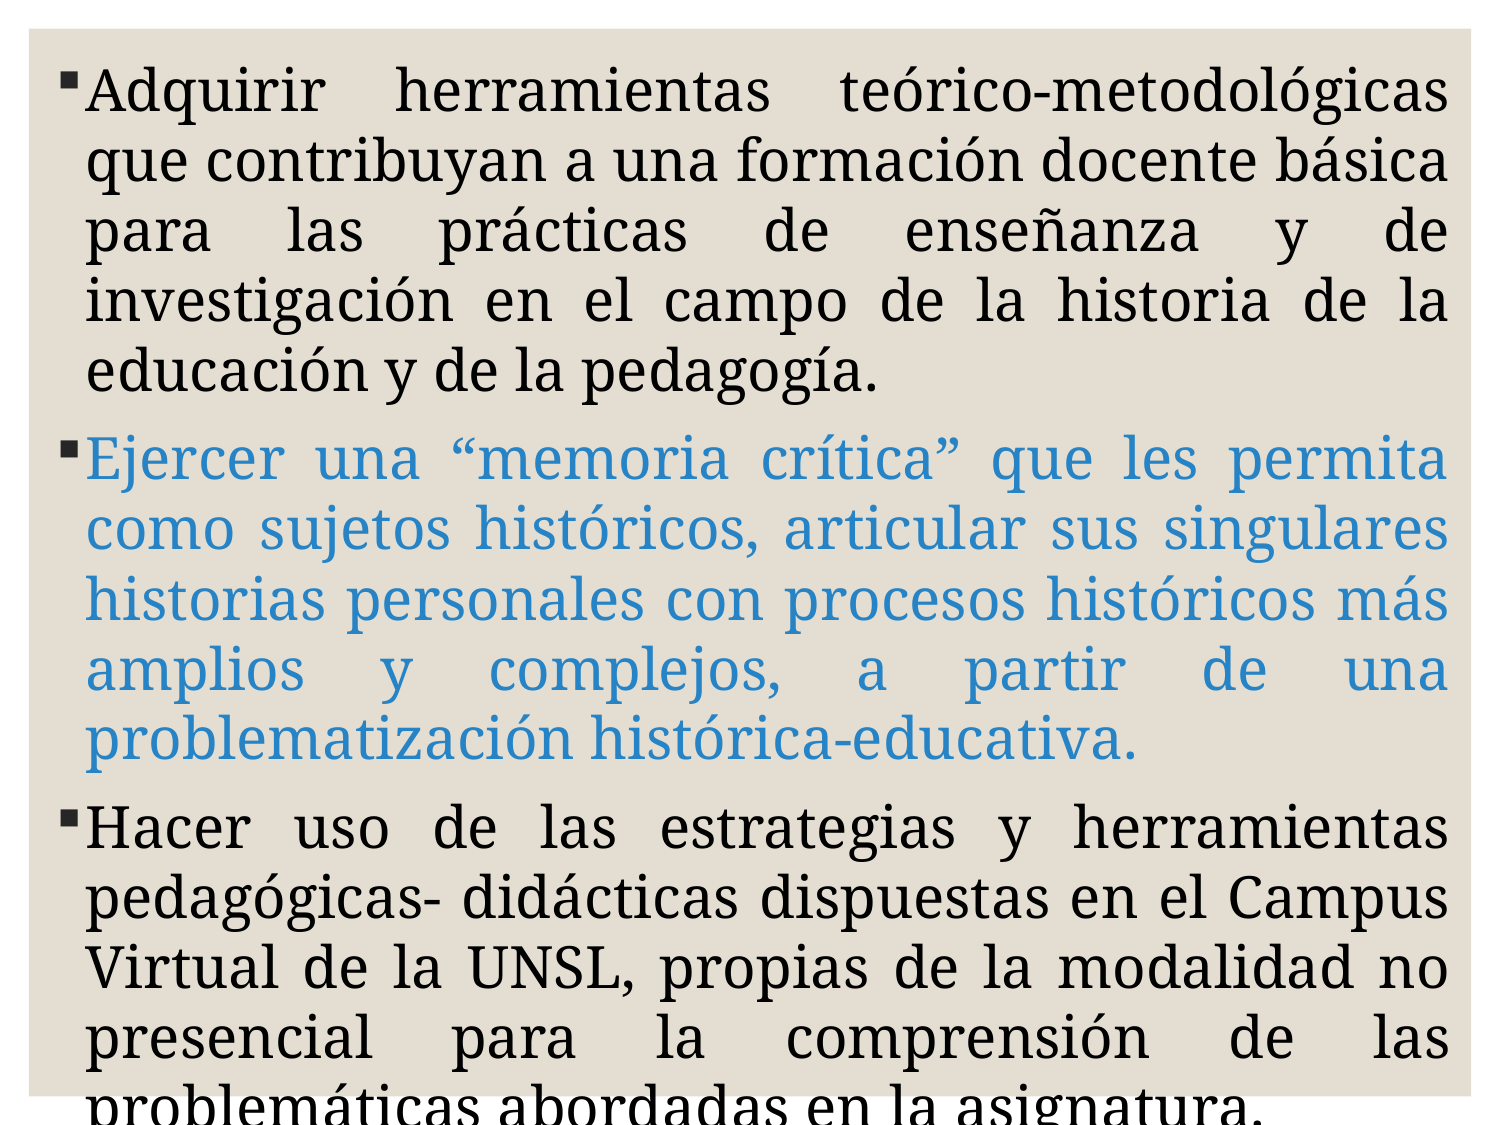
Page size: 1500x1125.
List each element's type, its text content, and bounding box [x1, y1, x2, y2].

list Adquirir herramientas teórico-metodológicas que contribuyan a una formación docente básica para las prácticas de enseñanza y de investigación en el campo de la historia de la educación y de la pedagogía. Ejercer una “memoria crítica” que les permita como sujetos históricos, articular sus singulares historias personales con procesos históricos más amplios y complejos, a partir de una problematización histórica-educativa. Hacer uso de las estrategias y herramientas pedagógicas- didácticas dispuestas en el Campus Virtual de la UNSL, propias de la modalidad no presencial para la comprensión de las problemáticas abordadas en la asignatura. [40, 45, 1466, 1066]
